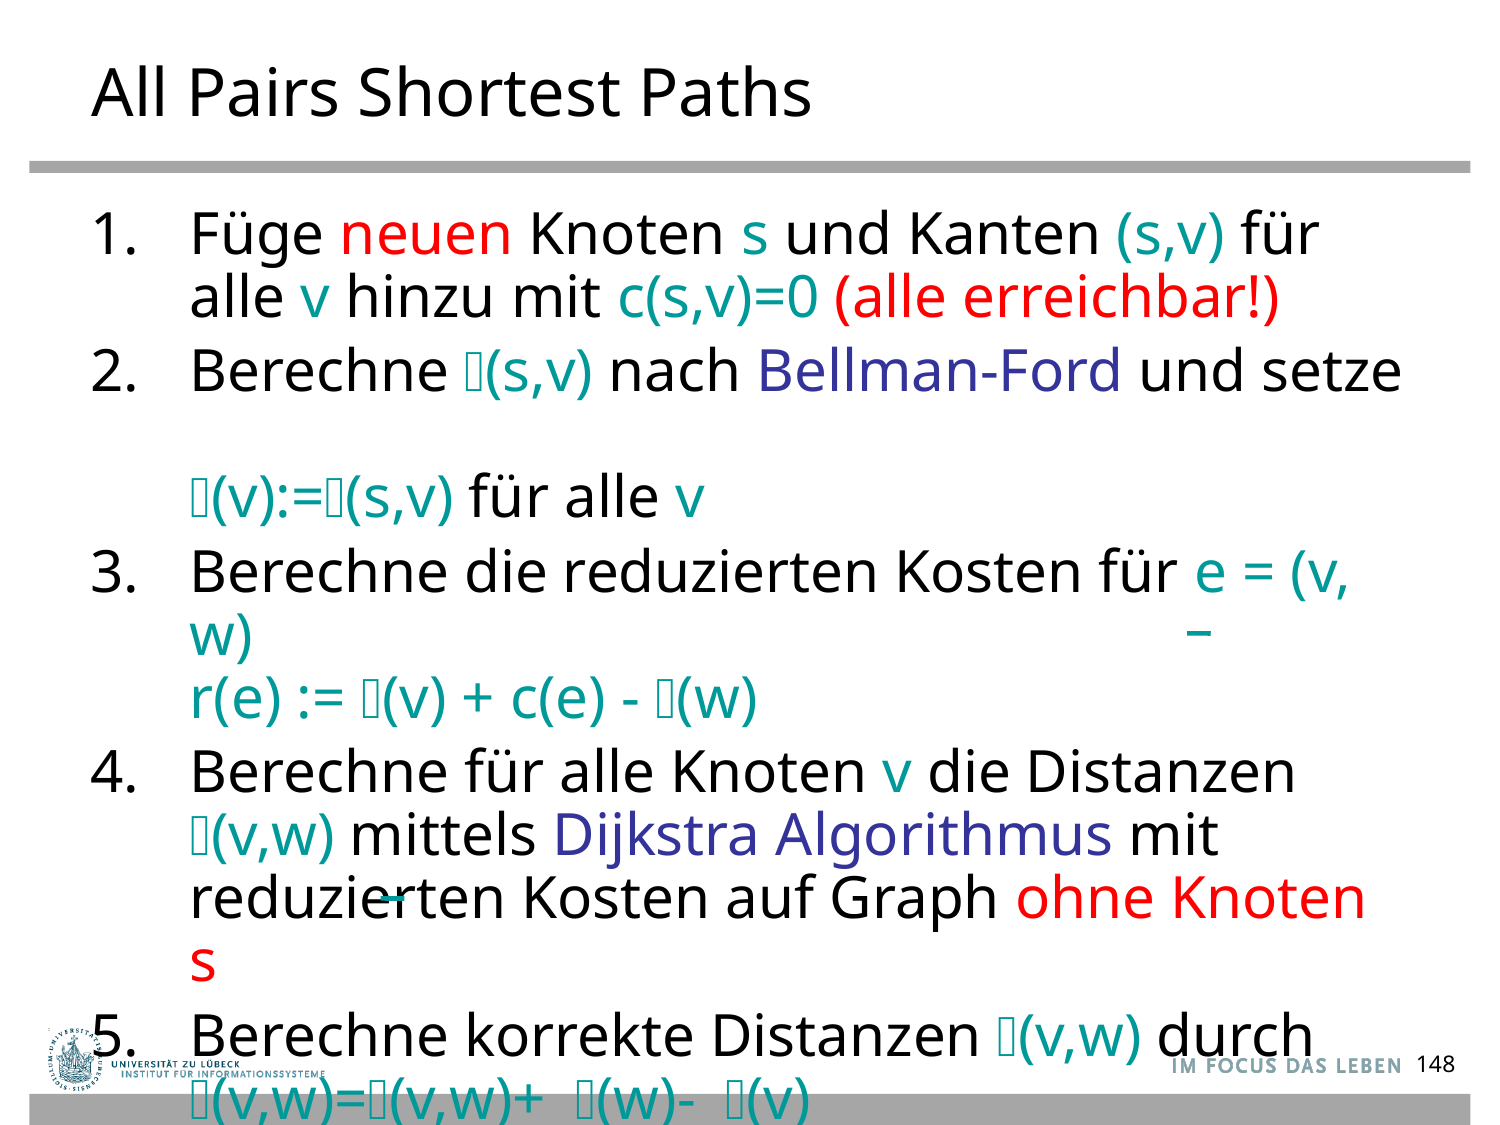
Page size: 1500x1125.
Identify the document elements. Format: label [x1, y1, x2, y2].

list [75, 196, 1425, 1012]
slide_number [1305, 1050, 1471, 1083]
picture [1173, 1058, 1305, 1073]
title [76, 42, 1427, 126]
